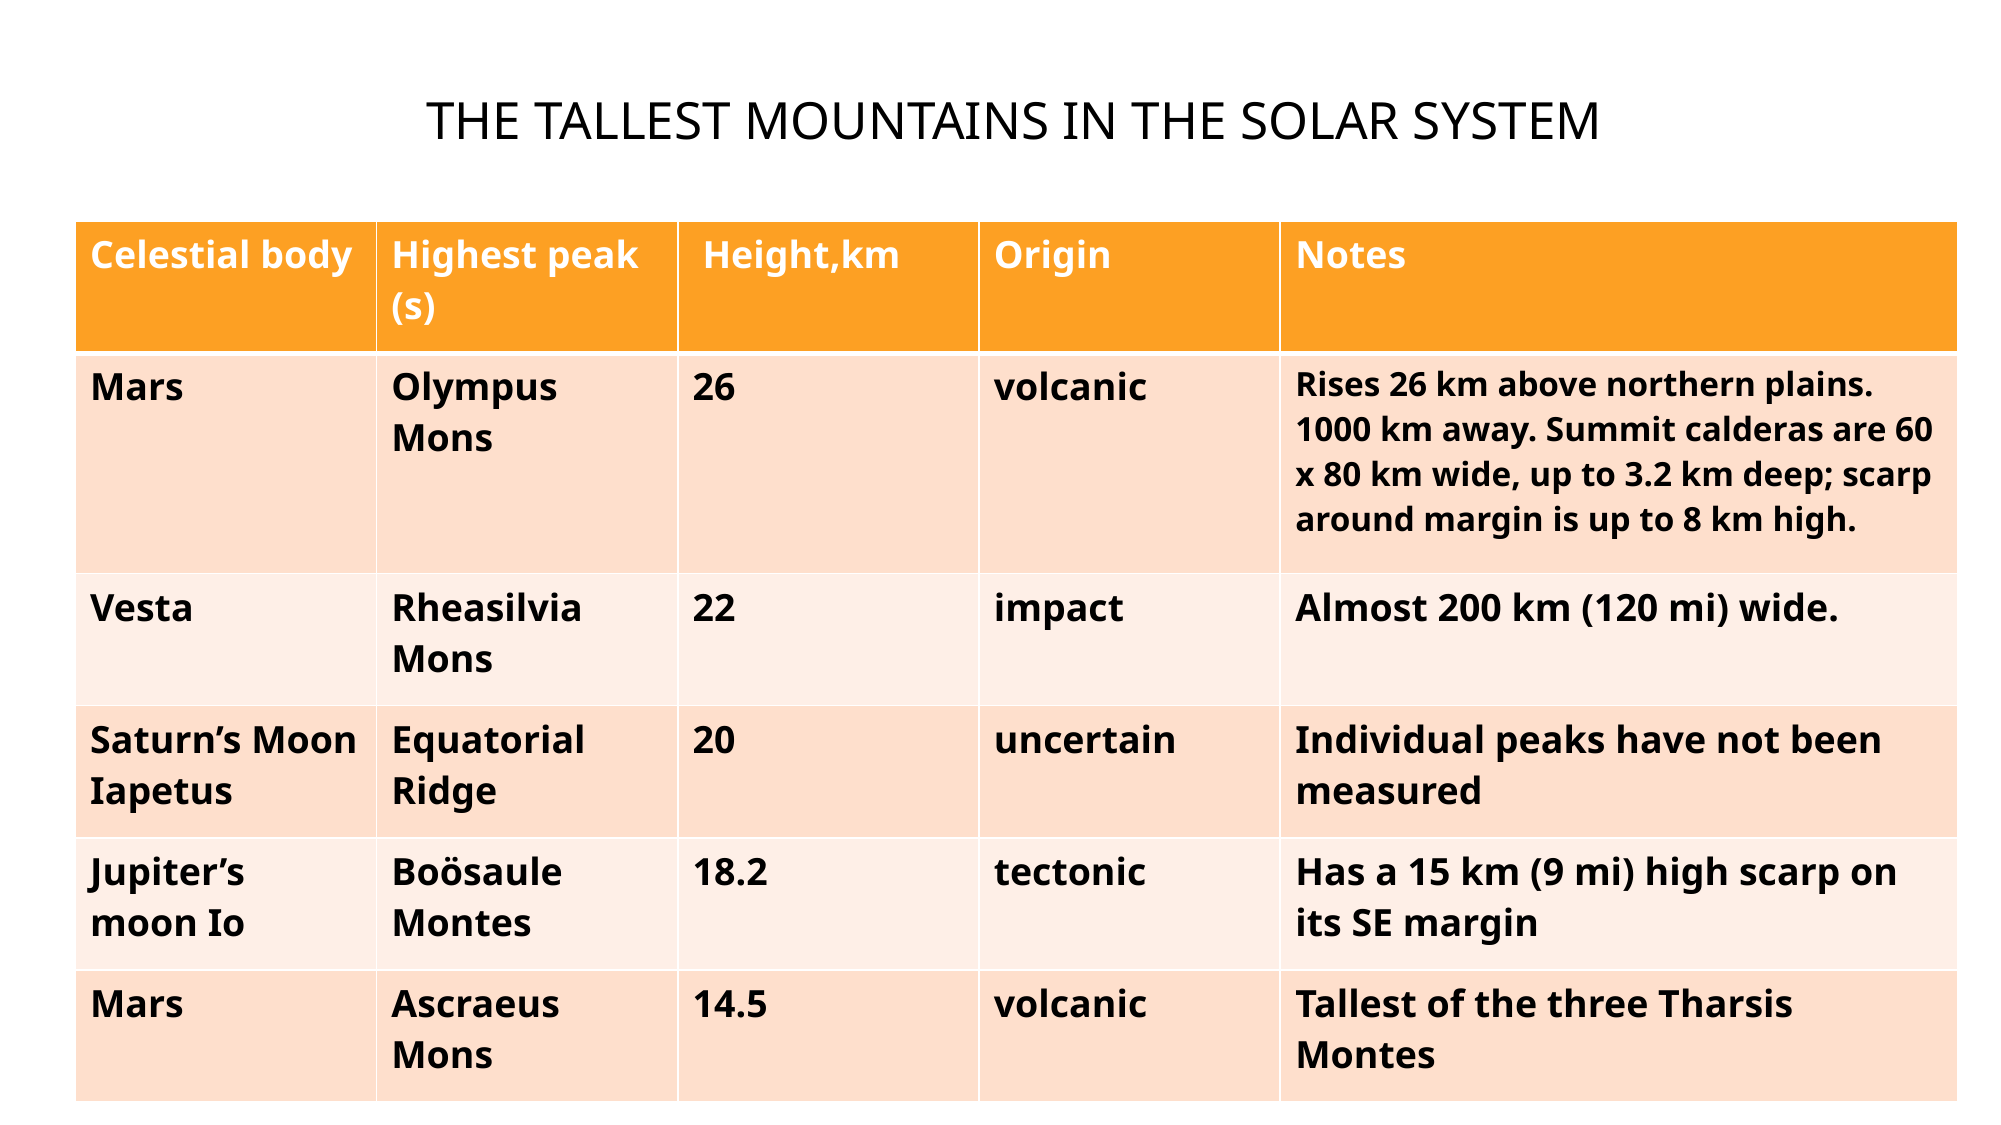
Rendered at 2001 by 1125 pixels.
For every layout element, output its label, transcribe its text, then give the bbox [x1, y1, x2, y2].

table_cell Olympus Mons [377, 356, 677, 573]
table_cell 18.2 [679, 839, 978, 969]
table_cell Jupiter’s moon Io [76, 839, 376, 969]
table_cell Tallest of the three Tharsis Montes [1281, 971, 1957, 1101]
table_header Height,km [679, 222, 978, 351]
table_cell Rheasilvia Mons [377, 574, 677, 705]
table_cell Saturn’s Moon Iapetus [76, 706, 376, 837]
table_cell Has a 15 km (9 mi) high scarp on its SE margin [1281, 839, 1957, 969]
table_cell 20 [679, 706, 978, 837]
table_cell Individual peaks have not been measured [1281, 706, 1957, 837]
table_cell 22 [679, 574, 978, 705]
table_cell volcanic [980, 971, 1279, 1101]
table_cell Vesta [76, 574, 376, 705]
table_cell Mars [76, 971, 376, 1101]
table_cell Boösaule Montes [377, 839, 677, 969]
table_cell volcanic [980, 356, 1279, 573]
title THE TALLEST MOUNTAINS IN THE SOLAR SYSTEM [64, 77, 1965, 200]
table_cell Ascraeus Mons [377, 971, 677, 1101]
table_cell uncertain [980, 706, 1279, 837]
table_header Highest peak (s) [377, 222, 677, 351]
table_cell tectonic [980, 839, 1279, 969]
table_cell Mars [76, 356, 376, 573]
table_cell impact [980, 574, 1279, 705]
table_cell Almost 200 km (120 mi) wide. [1281, 574, 1957, 705]
table_cell Equatorial Ridge [377, 706, 677, 837]
table_header Celestial body [76, 222, 376, 351]
table_cell 26 [679, 356, 978, 573]
table_cell Rises 26 km above northern plains. 1000 km away. Summit calderas are 60 x 80 km wide, up to 3.2 km deep; scarp around margin is up to 8 km high. [1281, 356, 1957, 573]
table_header Origin [980, 222, 1279, 351]
table_cell 14.5 [679, 971, 978, 1101]
table_header Notes [1281, 222, 1957, 351]
